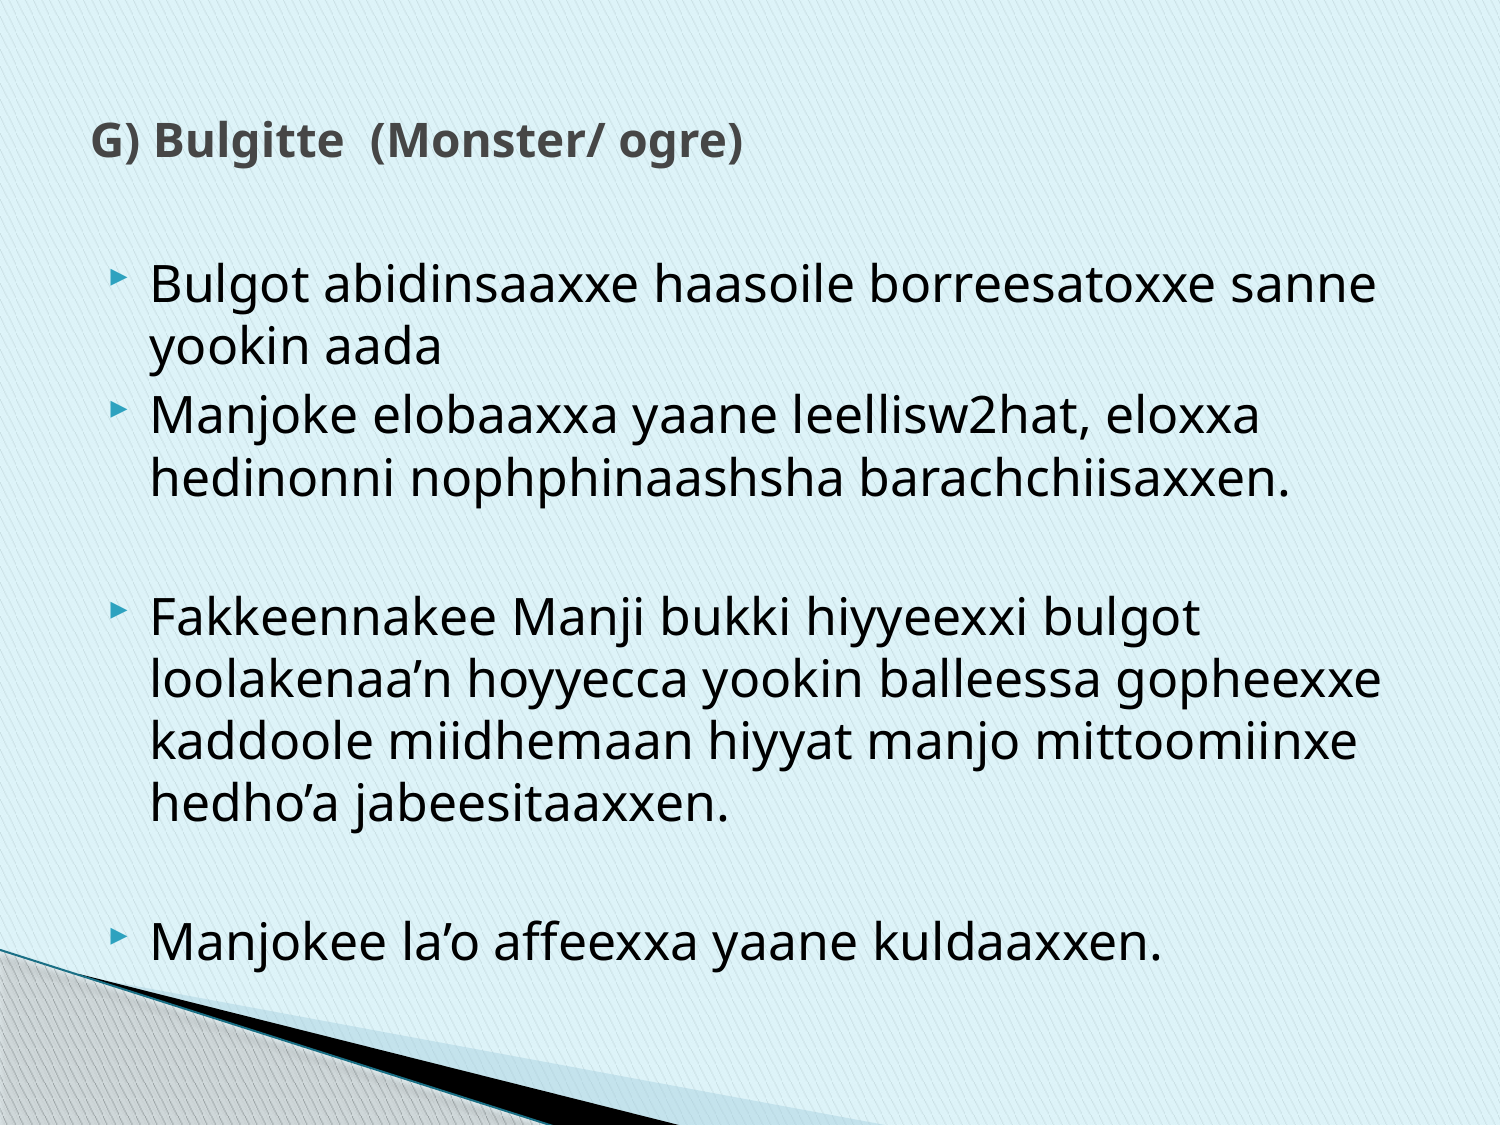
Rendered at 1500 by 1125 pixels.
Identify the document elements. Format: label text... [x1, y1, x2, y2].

list Bulgot abidinsaaxxe haasoile borreesatoxxe sanne yookin aada Manjoke elobaaxxa yaane leellisw2hat, eloxxa hedinonni nophphinaashsha barachchiisaxxen. Fakkeennakee Manji bukki hiyyeexxi bulgot loolakenaa’n hoyyecca yookin balleessa gopheexxe kaddoole miidhemaan hiyyat manjo mittoomiinxe hedho’a jabeesitaaxxen. Manjokee la’o affeexxa yaane kuldaaxxen. [75, 243, 1425, 986]
title G) Bulgitte (Monster/ ogre) [75, 45, 1425, 233]
